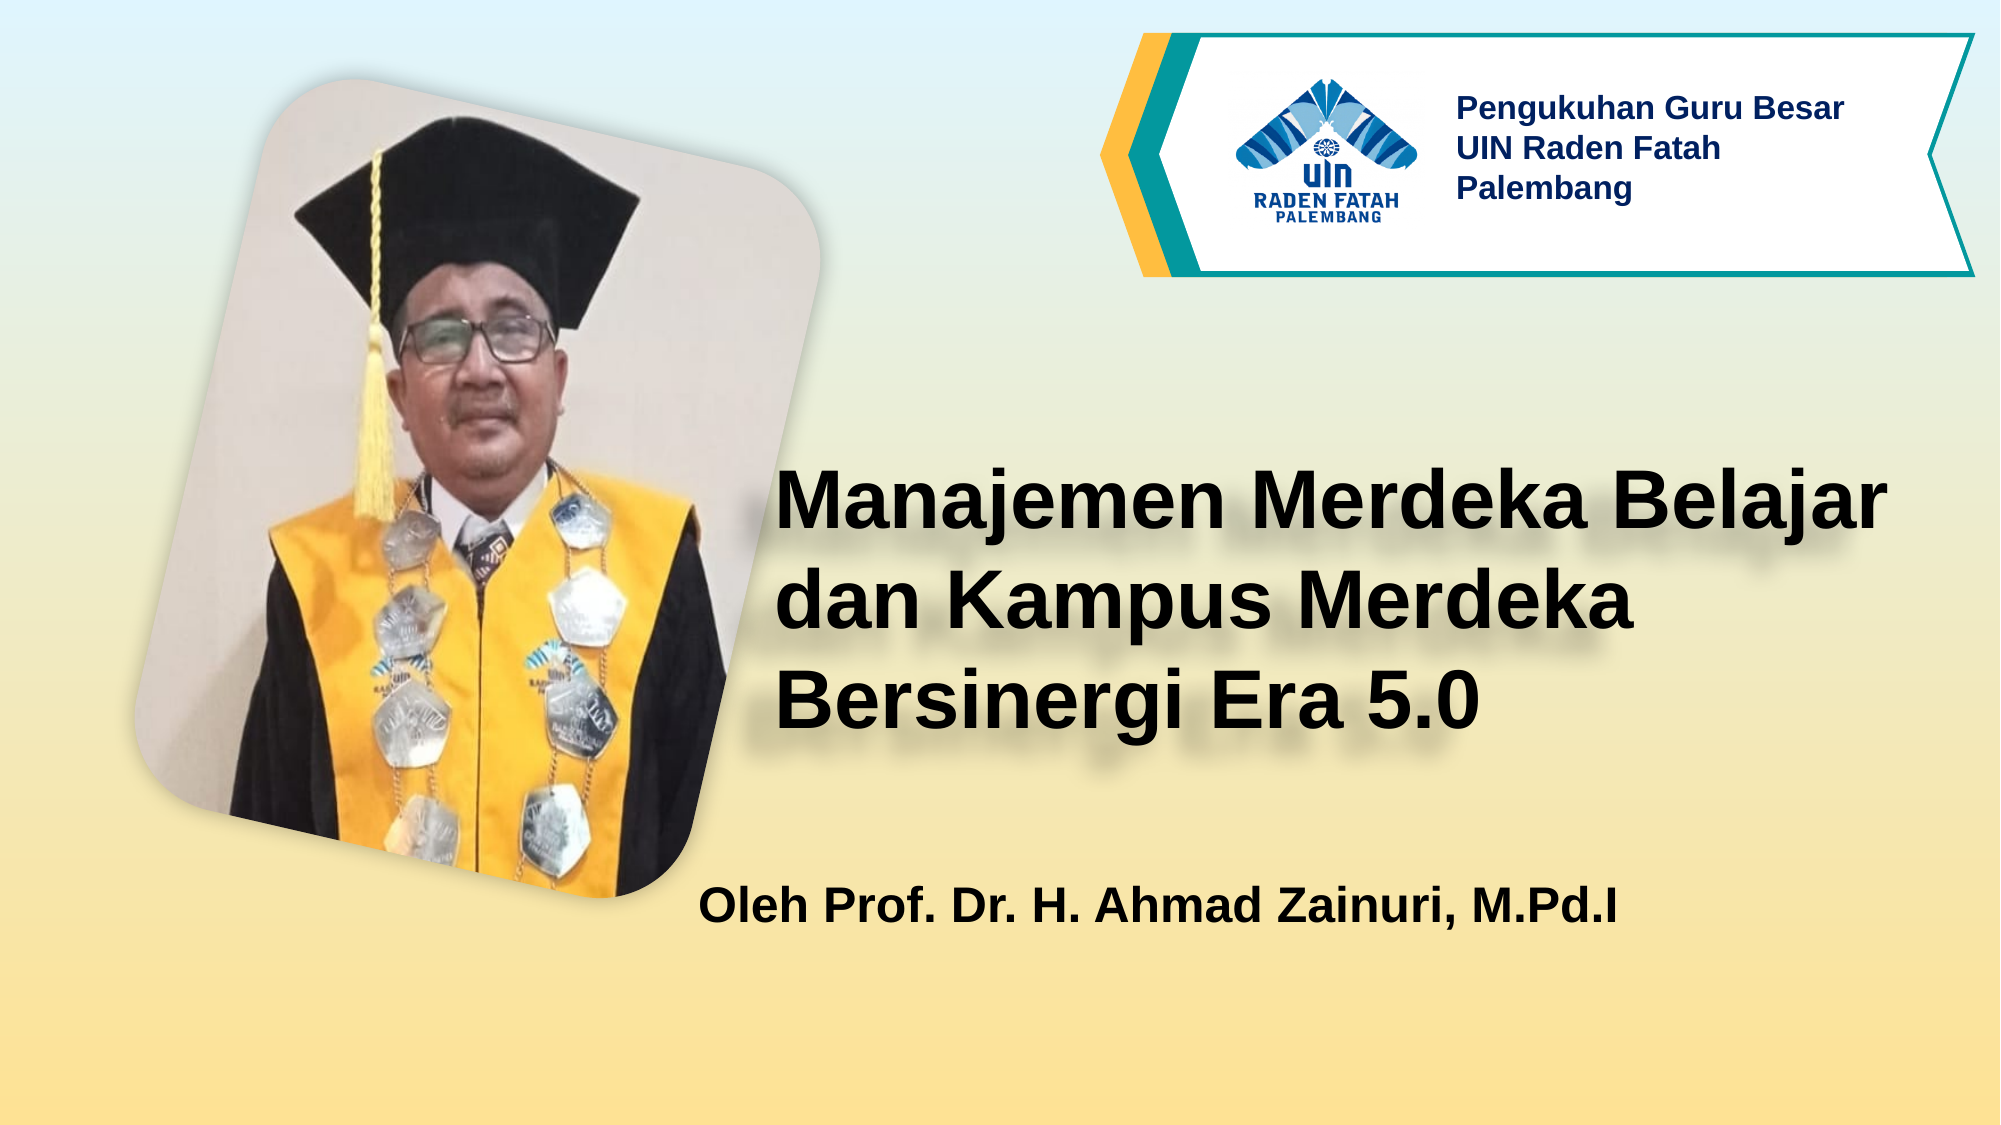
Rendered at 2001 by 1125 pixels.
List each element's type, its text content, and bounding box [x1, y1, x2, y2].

picture [134, 79, 821, 899]
picture [1228, 71, 1425, 229]
text_box Oleh Prof. Dr. H. Ahmad Zainuri, M.Pd.I [683, 864, 1635, 940]
text_box Manajemen Merdeka Belajar dan Kampus Merdeka Bersinergi Era 5.0 [763, 437, 1909, 754]
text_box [1099, 31, 1976, 279]
